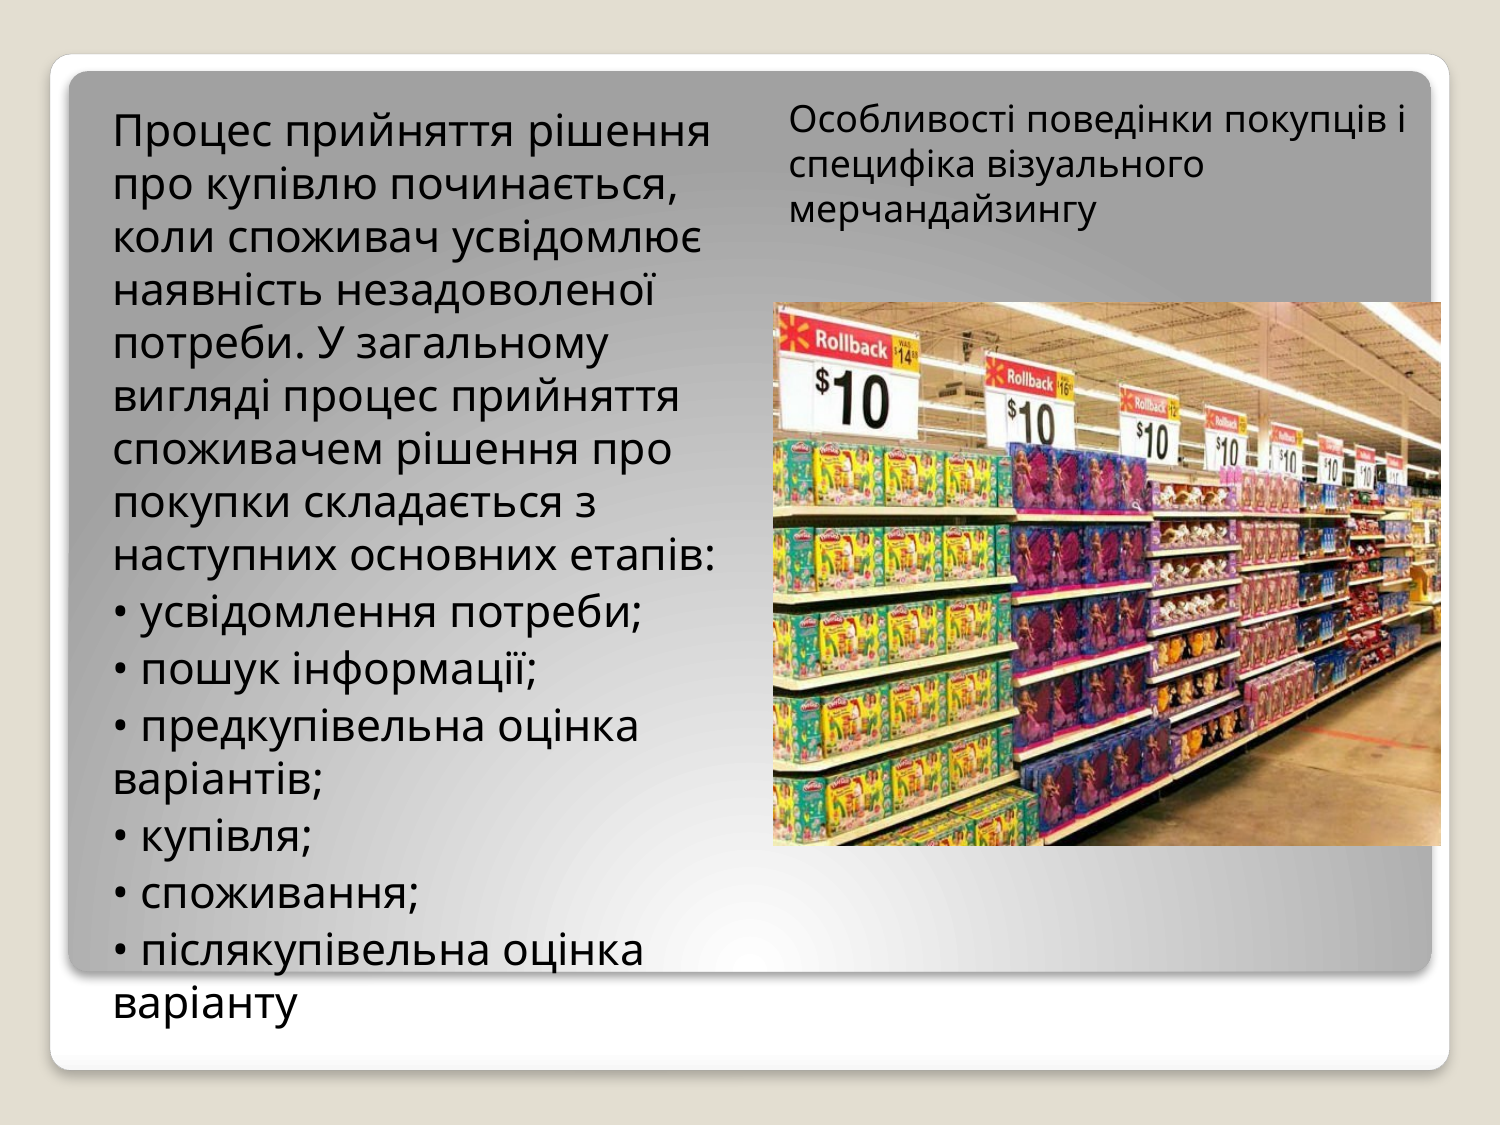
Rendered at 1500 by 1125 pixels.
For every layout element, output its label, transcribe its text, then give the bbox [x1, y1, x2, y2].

picture [773, 302, 1441, 847]
text_box Особливості поведінки покупців і специфіка візуального мерчандайзингу [773, 88, 1500, 238]
list Процес прийняття рішення про купівлю починається, коли споживач усвідомлює наявність незадоволеної потреби. У загальному вигляді процес прийняття споживачем рішення про покупки складається з наступних основних етапів: • усвідомлення потреби; • пошук інформації; • предкупівельна оцінка варіантів; • купівля; • споживання; • післякупівельна оцінка варіанту [82, 86, 762, 1059]
